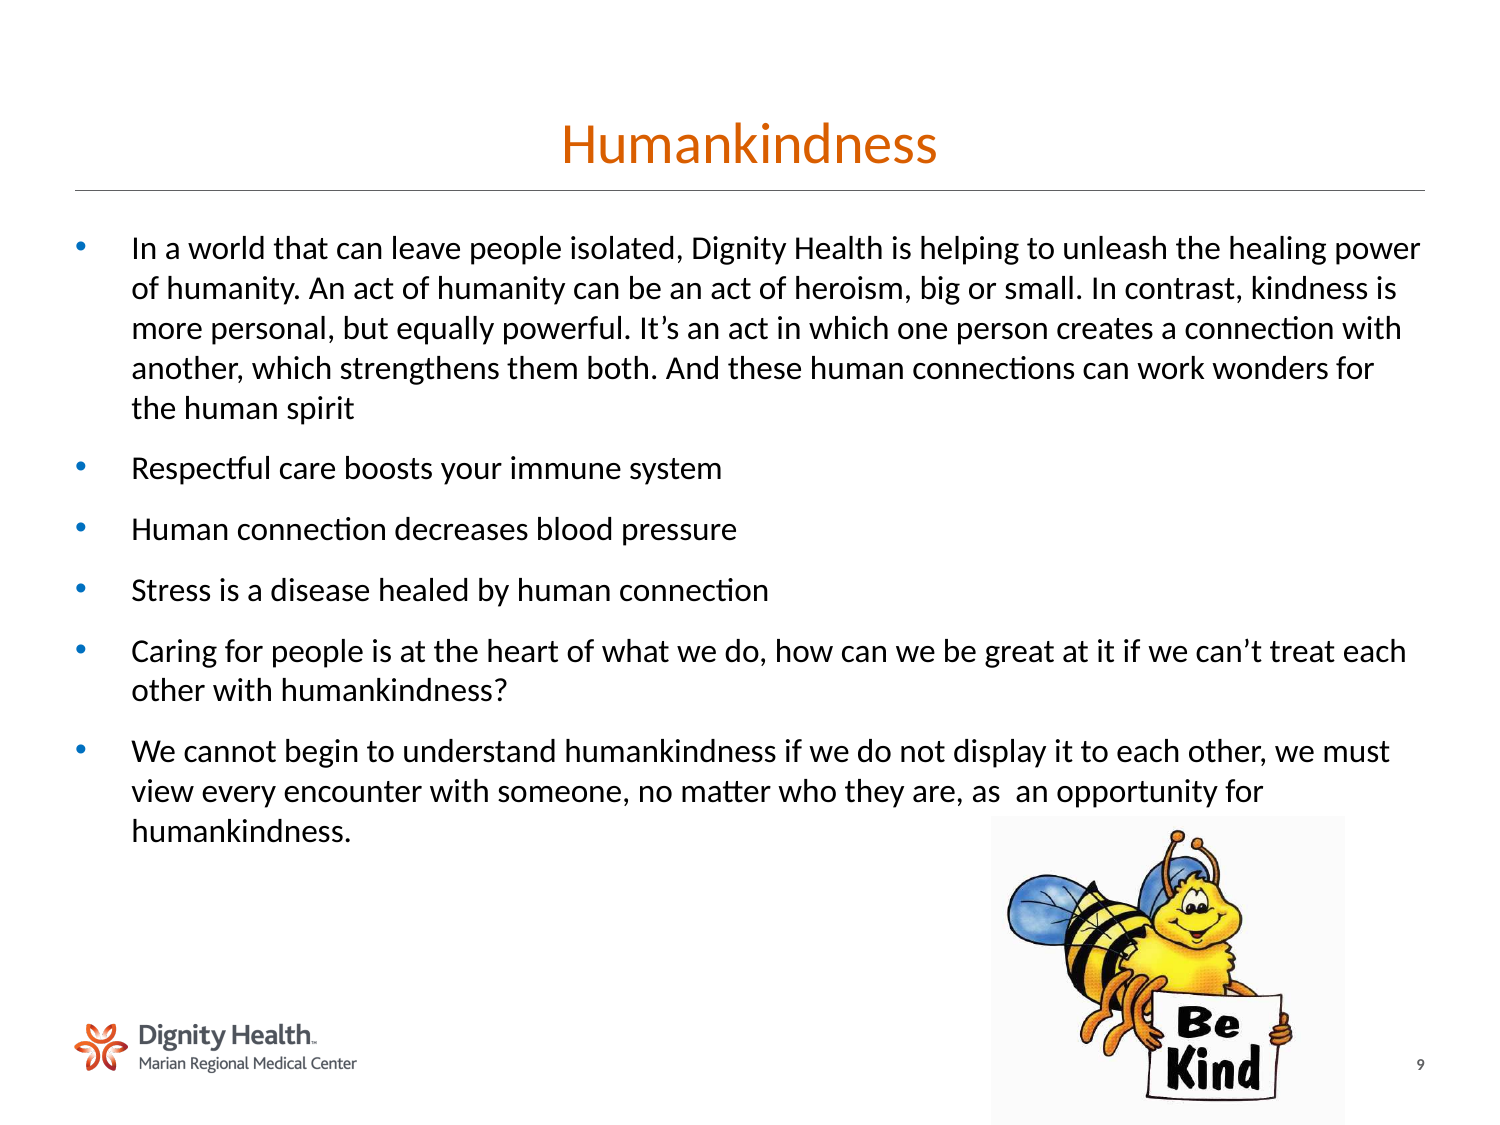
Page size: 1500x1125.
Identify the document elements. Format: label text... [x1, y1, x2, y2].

title Humankindness [75, 44, 1425, 175]
picture [990, 816, 1345, 1125]
list In a world that can leave people isolated, Dignity Health is helping to unleash the healing power of humanity. An act of humanity can be an act of heroism, big or small. In contrast, kindness is more personal, but equally powerful. It’s an act in which one person creates a connection with another, which strengthens them both. And these human connections can work wonders for the human spirit Respectful care boosts your immune system Human connection decreases blood pressure Stress is a disease healed by human connection Caring for people is at the heart of what we do, how can we be great at it if we can’t treat each other with humankindness? We cannot begin to understand humankindness if we do not display it to each other, we must view every encounter with someone, no matter who they are, as an opportunity for humankindness. [75, 226, 1425, 1001]
picture [0, 1018, 509, 1125]
slide_number 9 [1369, 1036, 1425, 1091]
